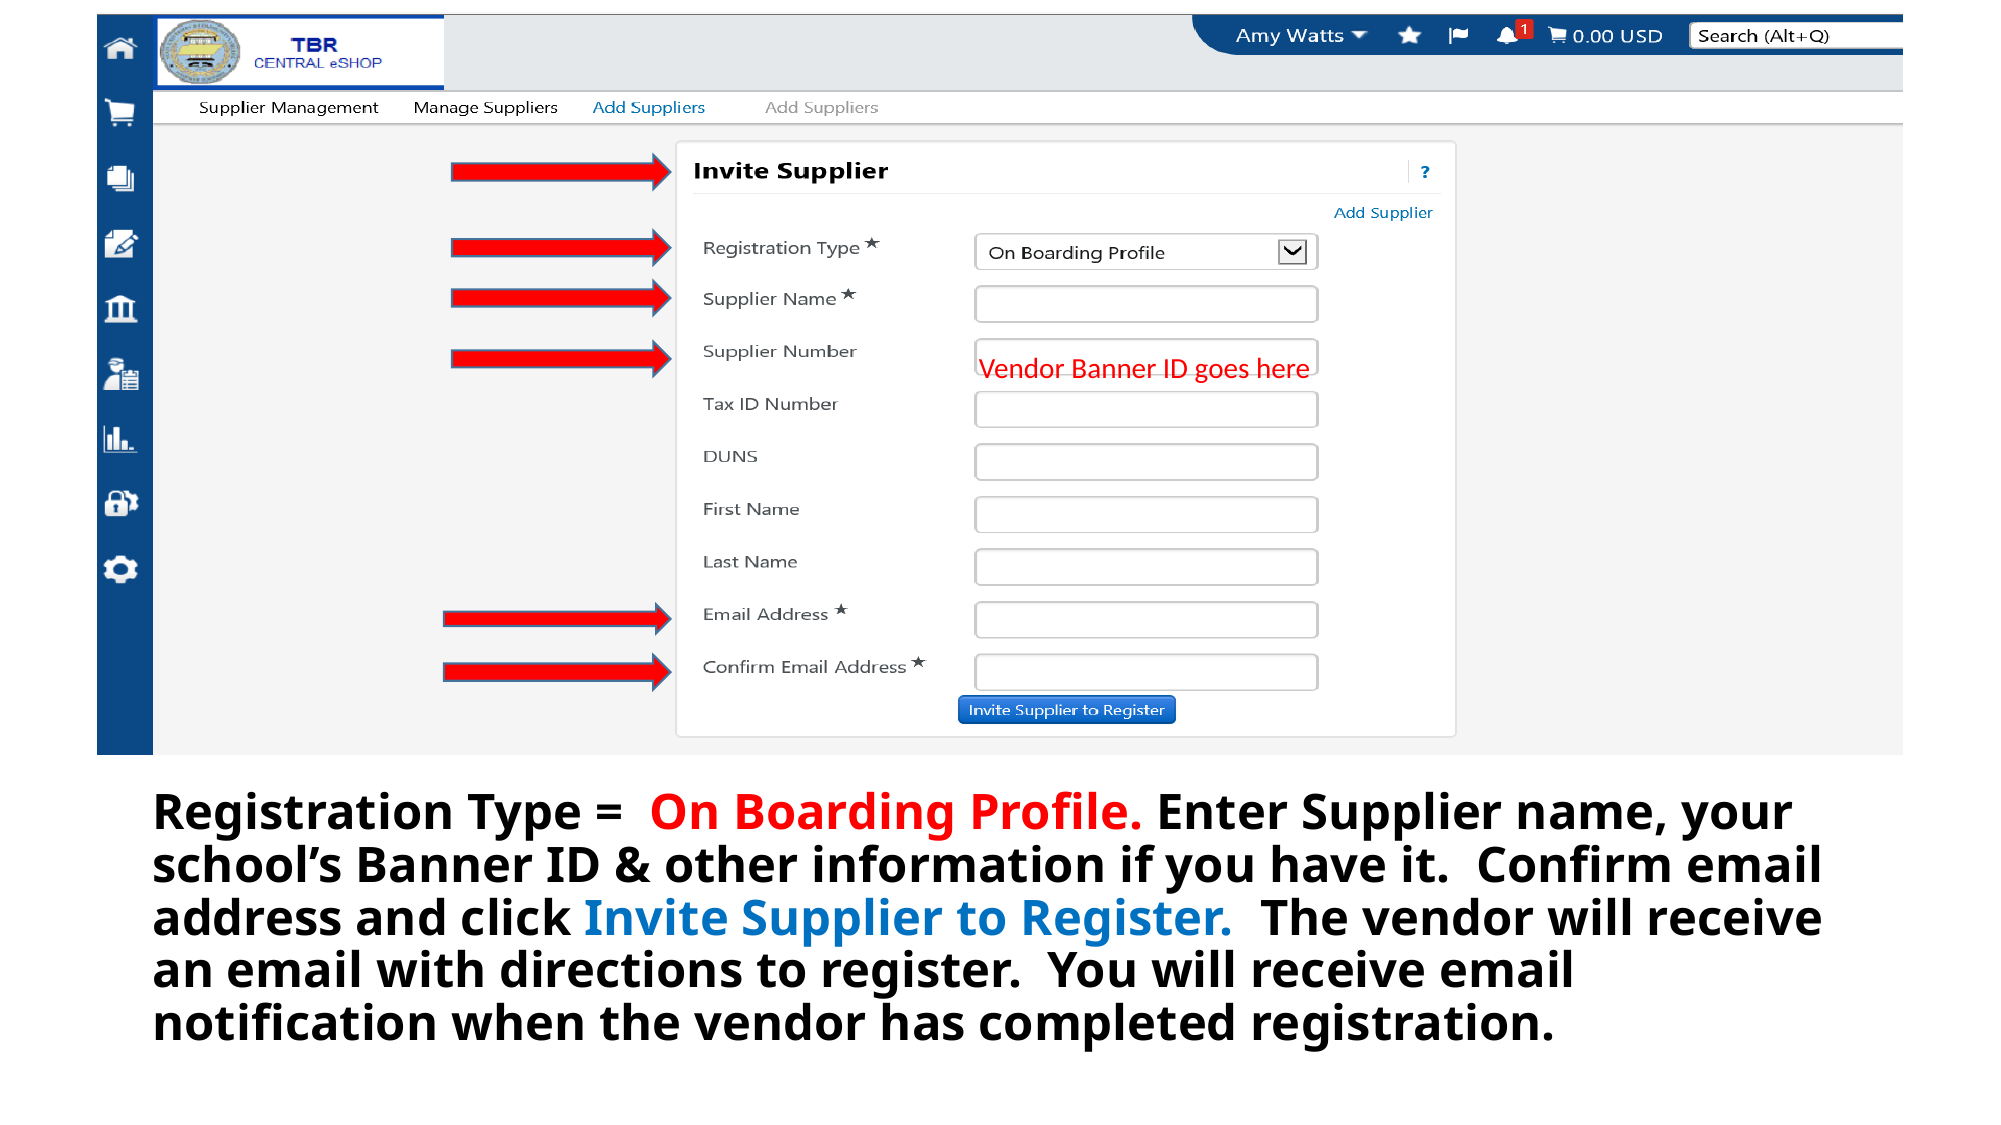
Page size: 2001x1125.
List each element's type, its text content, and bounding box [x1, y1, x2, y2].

picture [97, 12, 1903, 756]
title Registration Type = On Boarding Profile. Enter Supplier name, your school’s Banner ID & other information if you have it. Confirm email address and click Invite Supplier to Register. The vendor will receive an email with directions to register. You will receive email notification when the vendor has completed registration. [137, 776, 1863, 1062]
